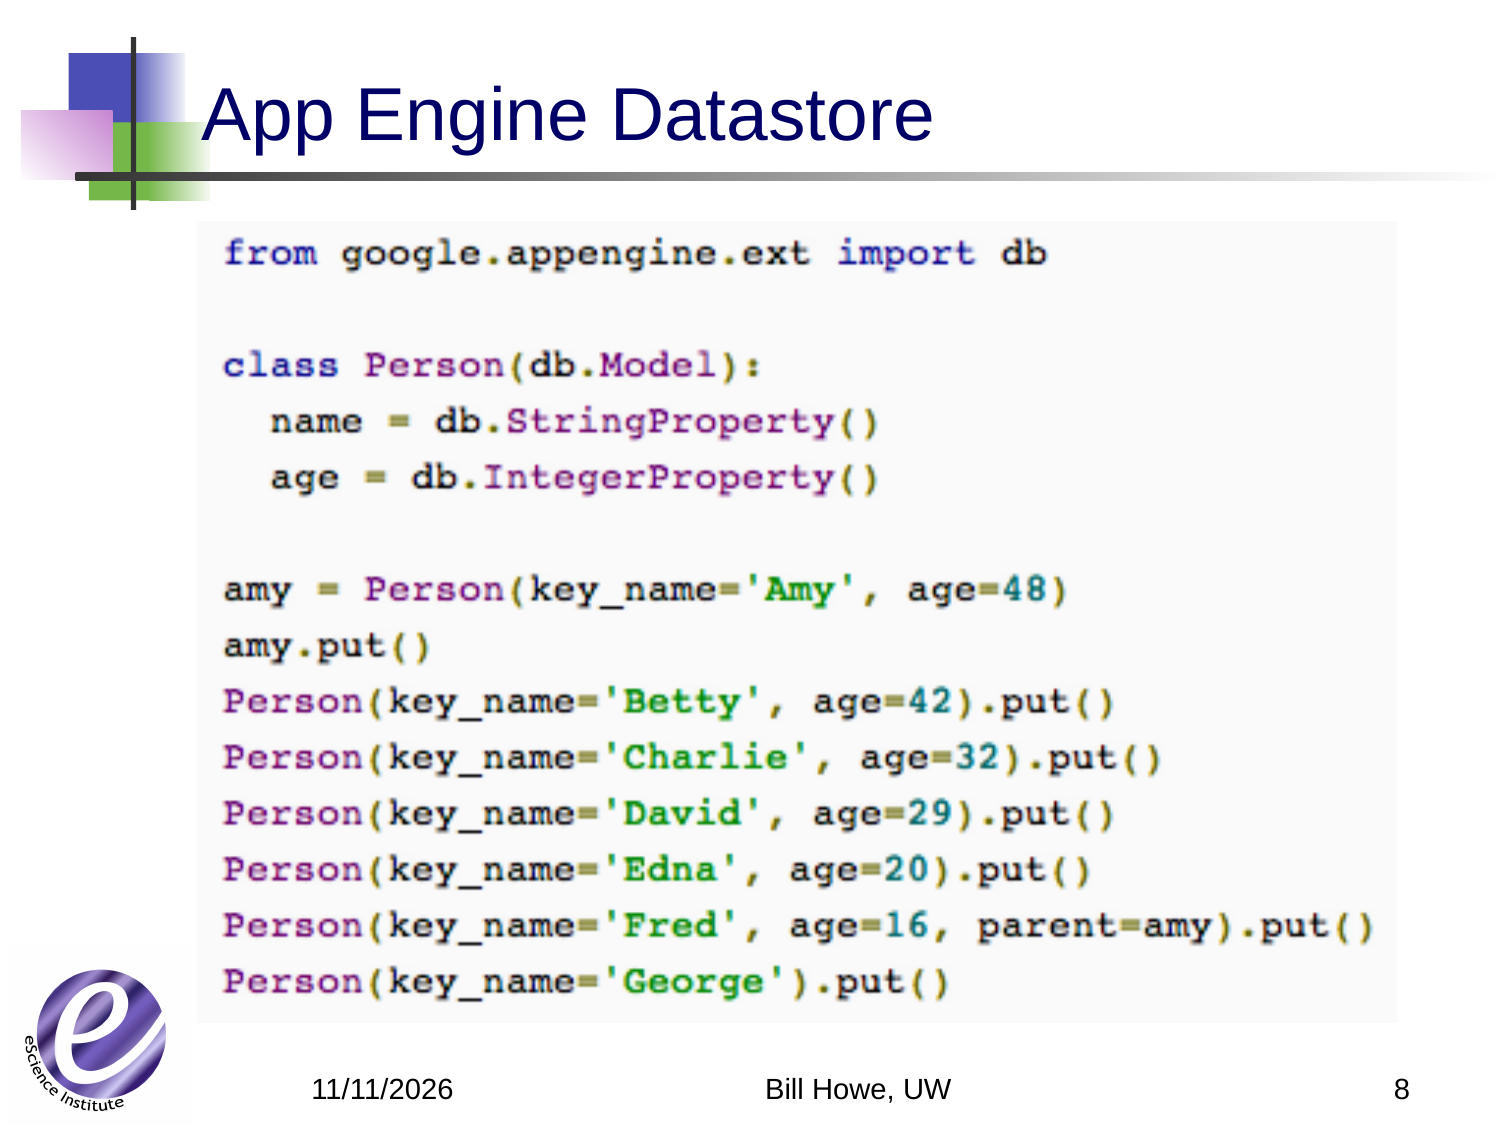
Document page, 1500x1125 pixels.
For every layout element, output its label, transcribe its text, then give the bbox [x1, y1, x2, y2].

picture [197, 221, 1397, 1023]
footer Bill Howe, UW [620, 1037, 1096, 1113]
slide_number 8 [1112, 1037, 1425, 1113]
picture [6, 945, 192, 1125]
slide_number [296, 1038, 609, 1113]
title App Engine Datastore [186, 52, 1466, 163]
